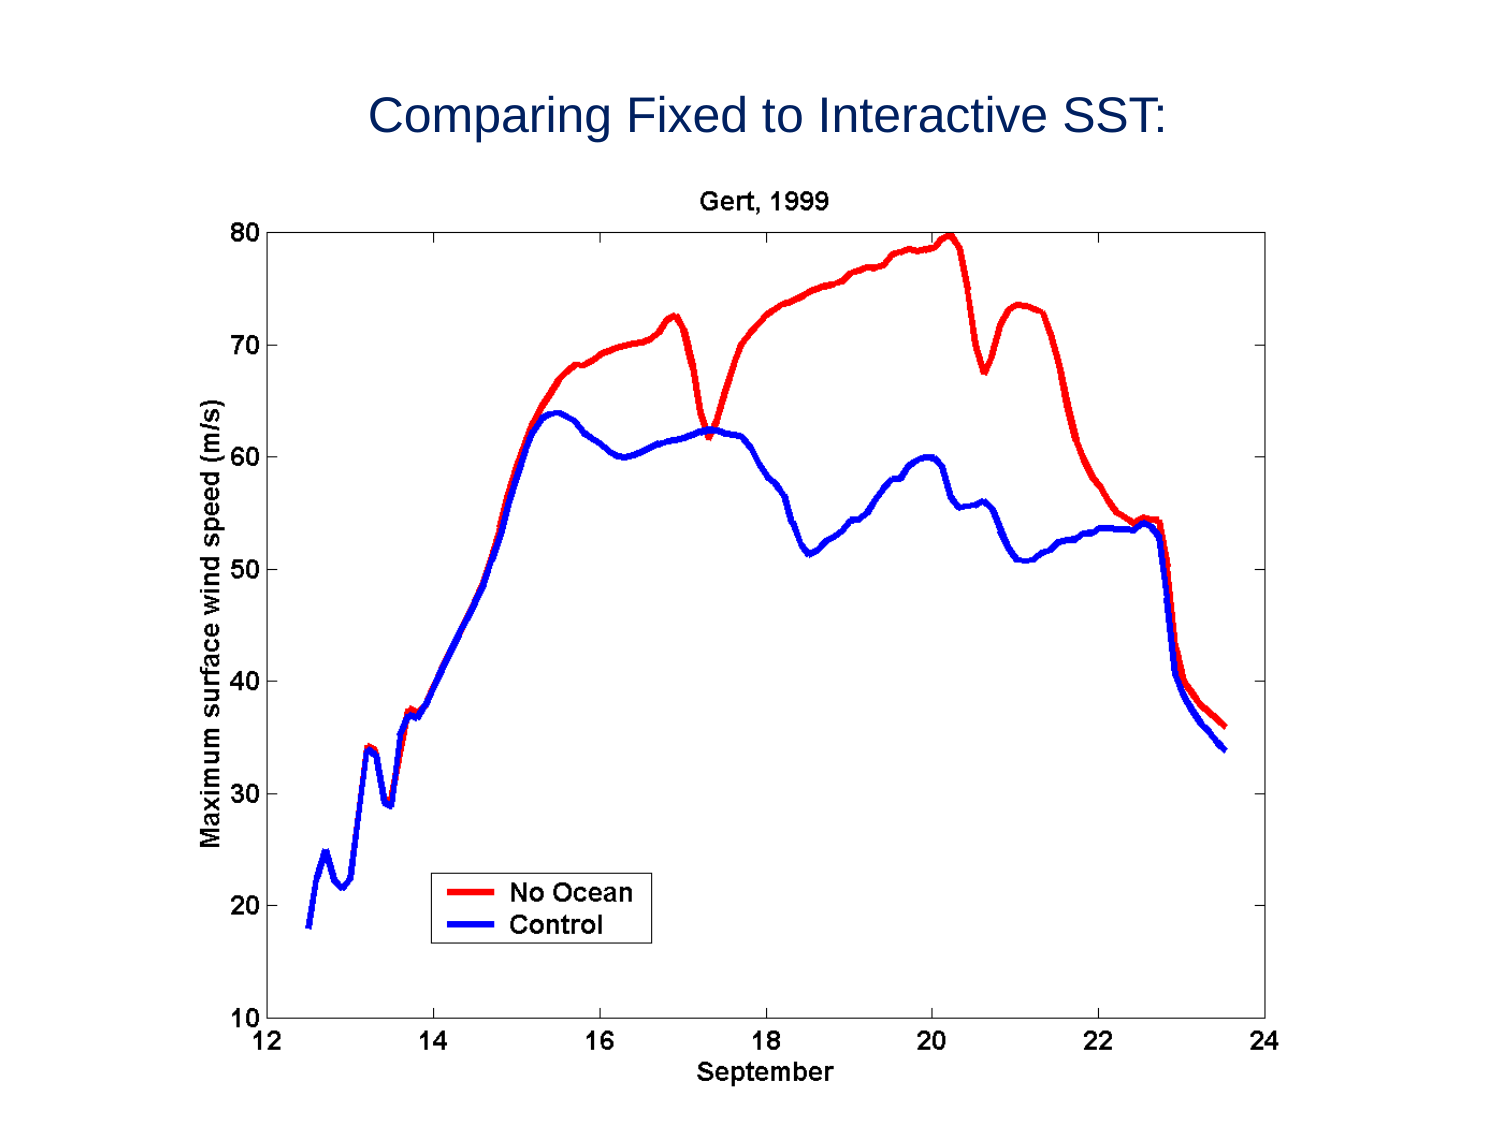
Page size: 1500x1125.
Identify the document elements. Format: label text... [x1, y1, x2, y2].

picture [99, 159, 1388, 1125]
text_box Comparing Fixed to Interactive SST: [353, 74, 1184, 150]
